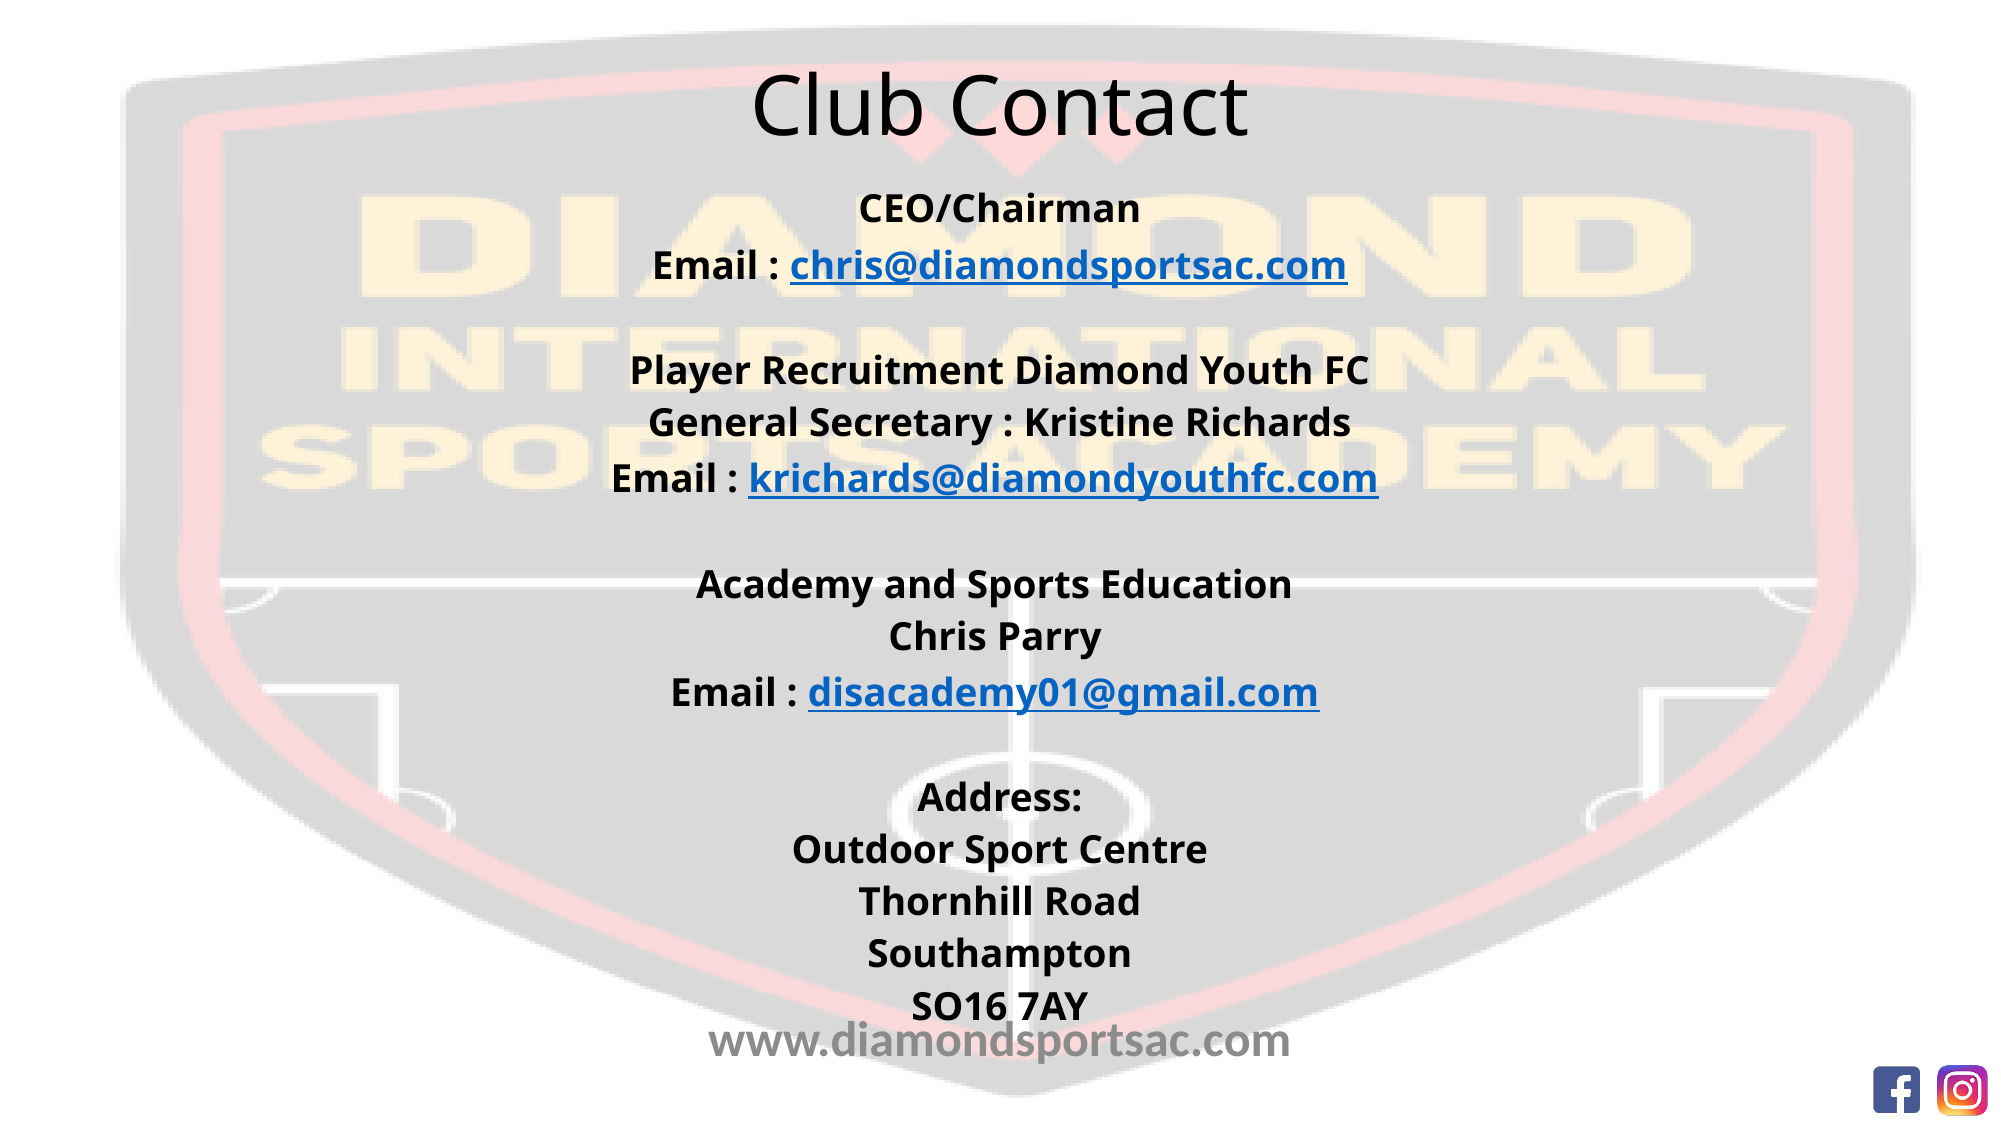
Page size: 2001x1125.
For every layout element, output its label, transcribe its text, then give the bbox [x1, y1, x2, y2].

picture [1936, 1064, 1988, 1116]
picture [1860, 1053, 1933, 1125]
text_box www.diamondsportsac.com [662, 1006, 1338, 1067]
text_box Club Contact [662, 0, 1338, 218]
list CEO/Chairman Email : chris@diamondsportsac.com Player Recruitment Diamond Youth FC General Secretary : Kristine Richards Email : krichards@diamondyouthfc.com Academy and Sports Education Chris Parry Email : disacademy01@gmail.com Address: Outdoor Sport Centre Thornhill Road Southampton SO16 7AY [368, 142, 1632, 1054]
